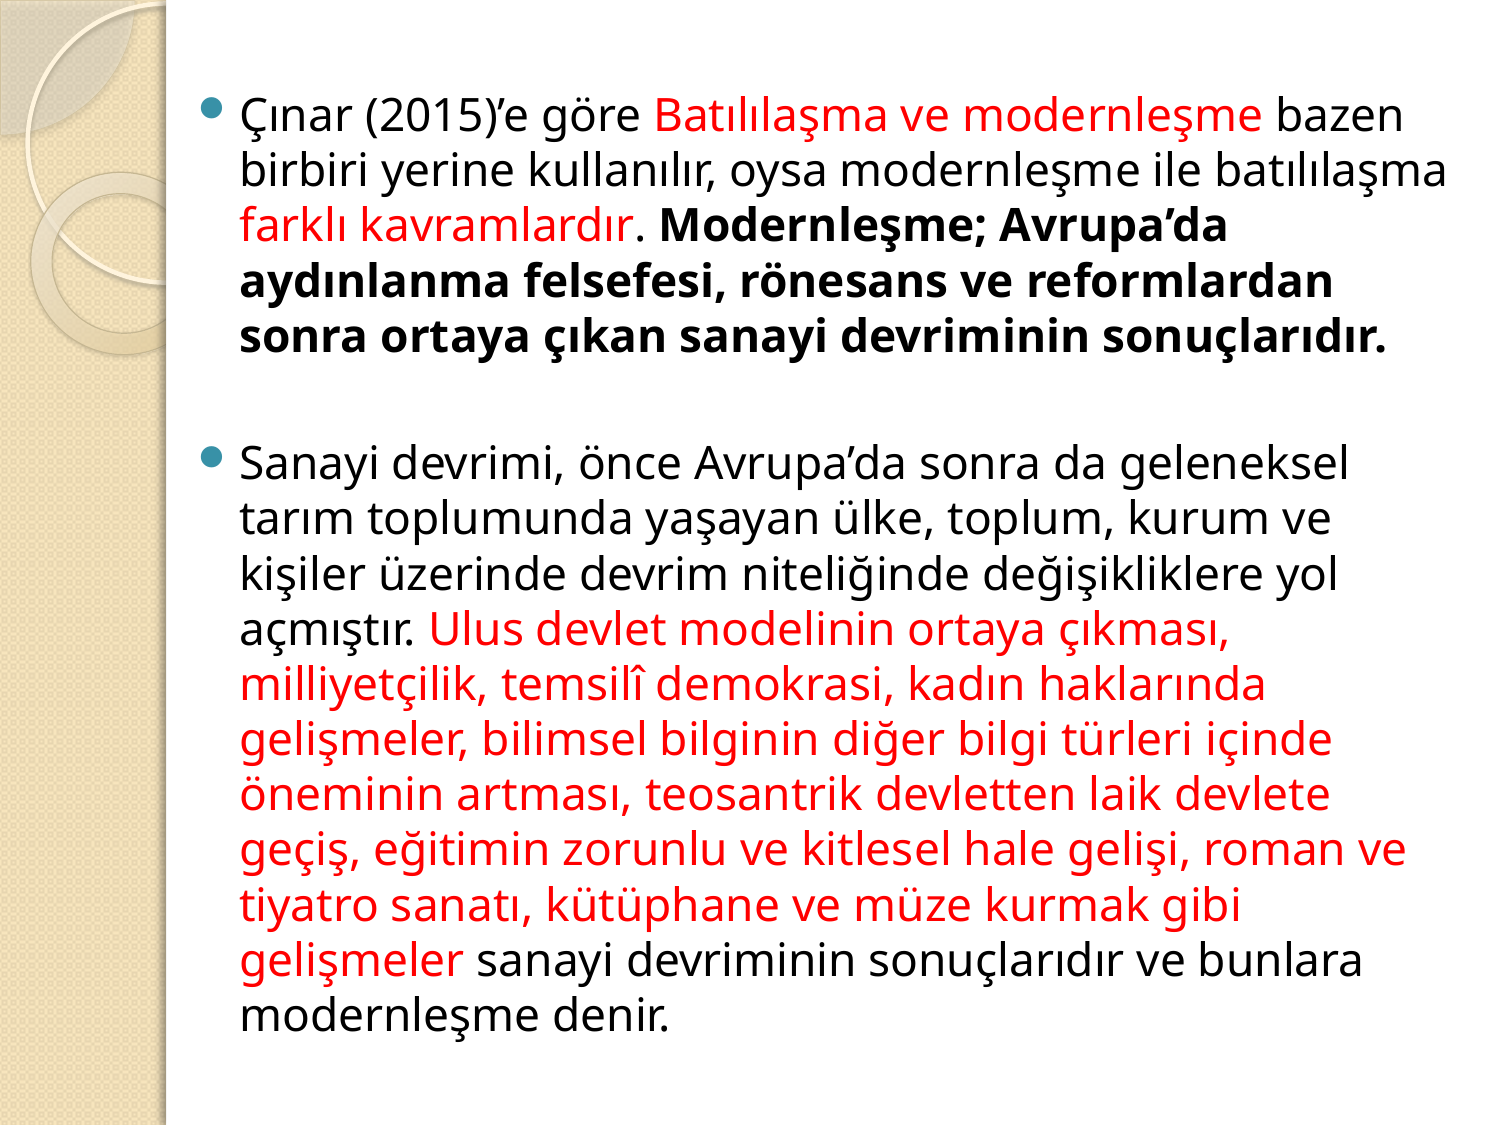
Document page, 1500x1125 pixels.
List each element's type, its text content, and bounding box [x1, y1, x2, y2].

list Çınar (2015)’e göre Batılılaşma ve modernleşme bazen birbiri yerine kullanılır, oysa modernleşme ile batılılaşma farklı kavramlardır. Modernleşme; Avrupa’da aydınlanma felsefesi, rönesans ve reformlardan sonra ortaya çıkan sanayi devriminin sonuçlarıdır. Sanayi devrimi, önce Avrupa’da sonra da geleneksel tarım toplumunda yaşayan ülke, toplum, kurum ve kişiler üzerinde devrim niteliğinde değişikliklere yol açmıştır. Ulus devlet modelinin ortaya çıkması, milliyetçilik, temsilî demokrasi, kadın haklarında gelişmeler, bilimsel bilginin diğer bilgi türleri içinde öneminin artması, teosantrik devletten laik devlete geçiş, eğitimin zorunlu ve kitlesel hale gelişi, roman ve tiyatro sanatı, kütüphane ve müze kurmak gibi gelişmeler sanayi devriminin sonuçlarıdır ve bunlara modernleşme denir. [171, 78, 1466, 1083]
